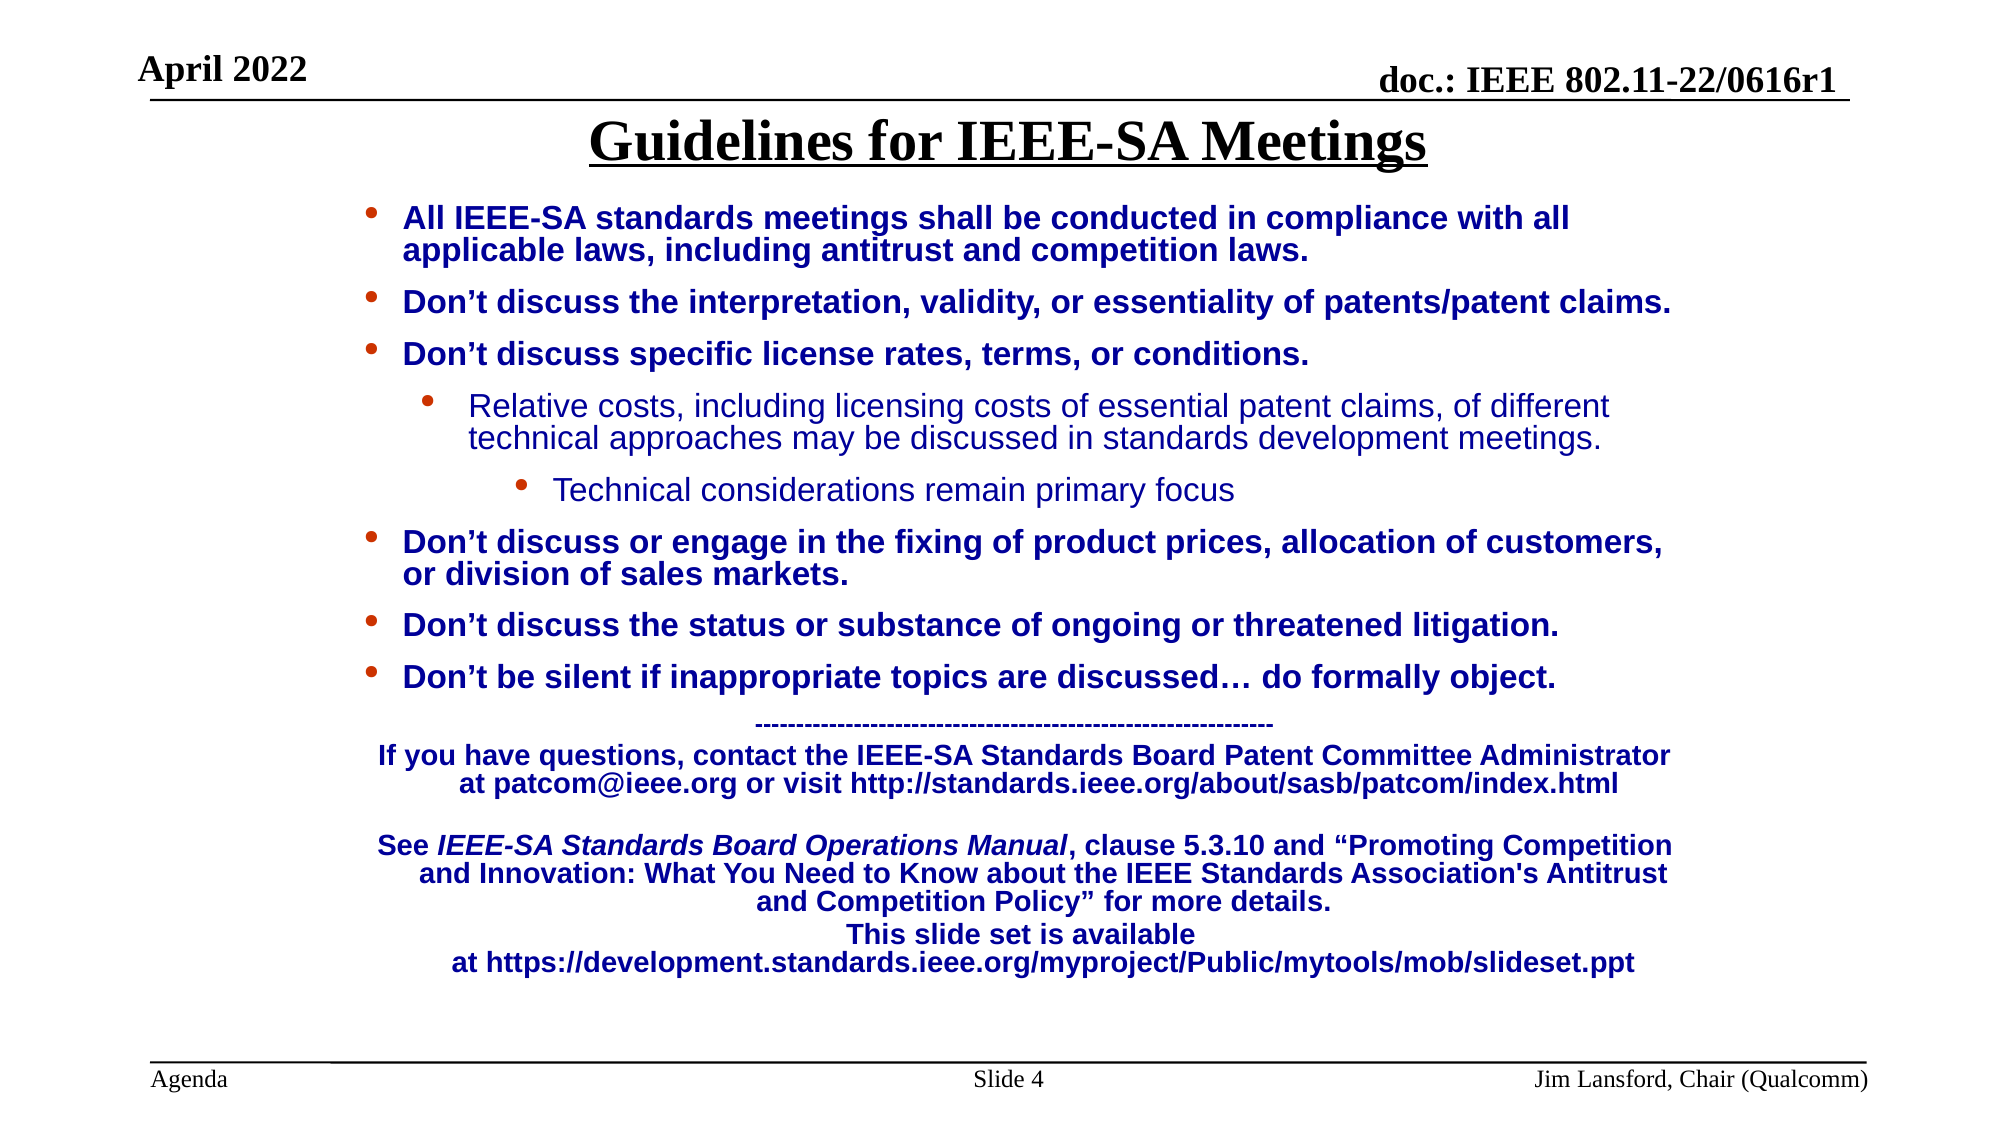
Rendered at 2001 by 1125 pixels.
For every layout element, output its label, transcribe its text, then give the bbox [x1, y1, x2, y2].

title Guidelines for IEEE-SA Meetings [314, 101, 1703, 173]
slide_number Slide 4 [972, 1061, 1045, 1093]
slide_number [137, 43, 310, 90]
footer Jim Lansford, Chair (Qualcomm) [1529, 1061, 1869, 1093]
text_box All IEEE-SA standards meetings shall be conducted in compliance with all applicable laws, including antitrust and competition laws. Don’t discuss the interpretation, validity, or essentiality of patents/patent claims. Don’t discuss specific license rates, terms, or conditions. Relative costs, including licensing costs of essential patent claims, of different technical approaches may be discussed in standards development meetings. Technical considerations remain primary focus Don’t discuss or engage in the fixing of product prices, allocation of customers, or division of sales markets. Don’t discuss the status or substance of ongoing or threatened litigation. Don’t be silent if inappropriate topics are discussed… do formally object. --------------------------------------------------------------- If you have questions, contact the IEEE-SA Standards Board Patent Committee Administrator at patcom@ieee.org or visit http://standards.ieee.org/about/sasb/patcom/index.html See IEEE-SA Standards Board Operations Manual, clause 5.3.10 and “Promoting Competition and Innovation: What You Need to Know about the IEEE Standards Association's Antitrust and Competition Policy” for more details. This slide set is available at https://development.standards.ieee.org/myproject/Public/mytools/mob/slideset.ppt [350, 172, 1701, 1047]
